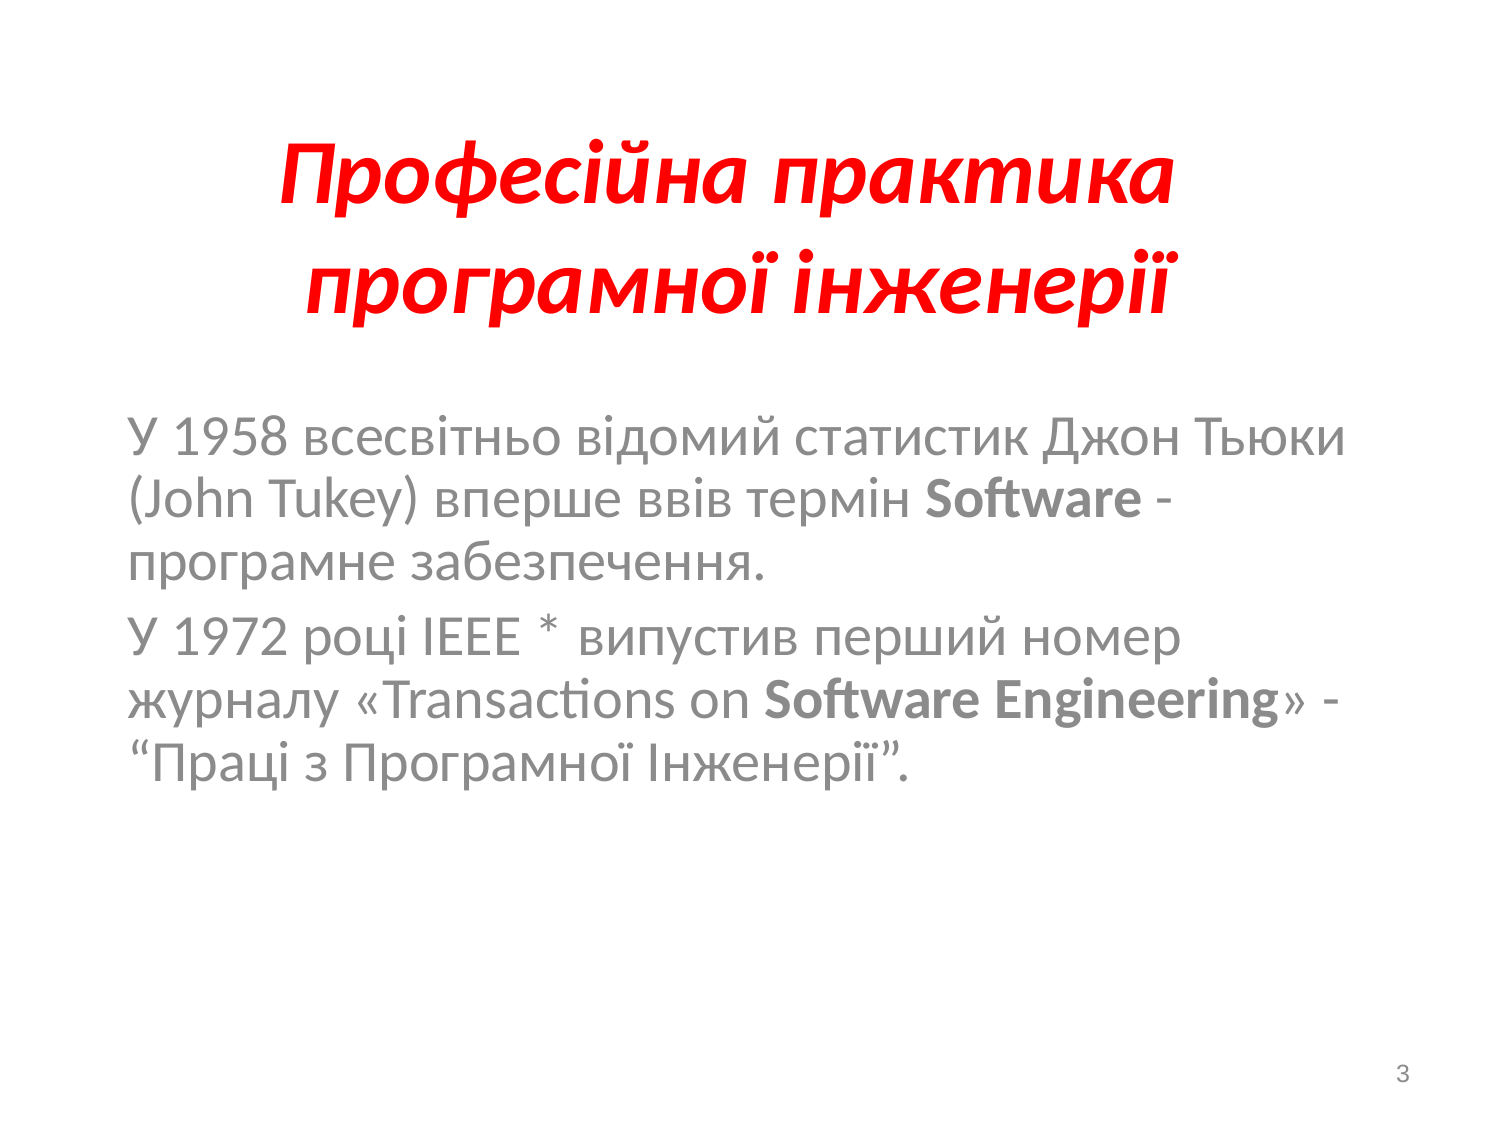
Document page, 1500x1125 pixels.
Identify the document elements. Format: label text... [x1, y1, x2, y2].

subtitle У 1958 всесвітньо відомий статистик Джон Тьюки (John Tukey) вперше ввів термін Software - програмне забезпечення. У 1972 році IEEE * випустив перший номер журналу «Transactions on Software Engineering» - “Праці з Програмної Інженерії”. [112, 397, 1365, 882]
title Професійна практика програмної інженерії [100, 101, 1376, 343]
slide_number 3 [1074, 1042, 1425, 1103]
